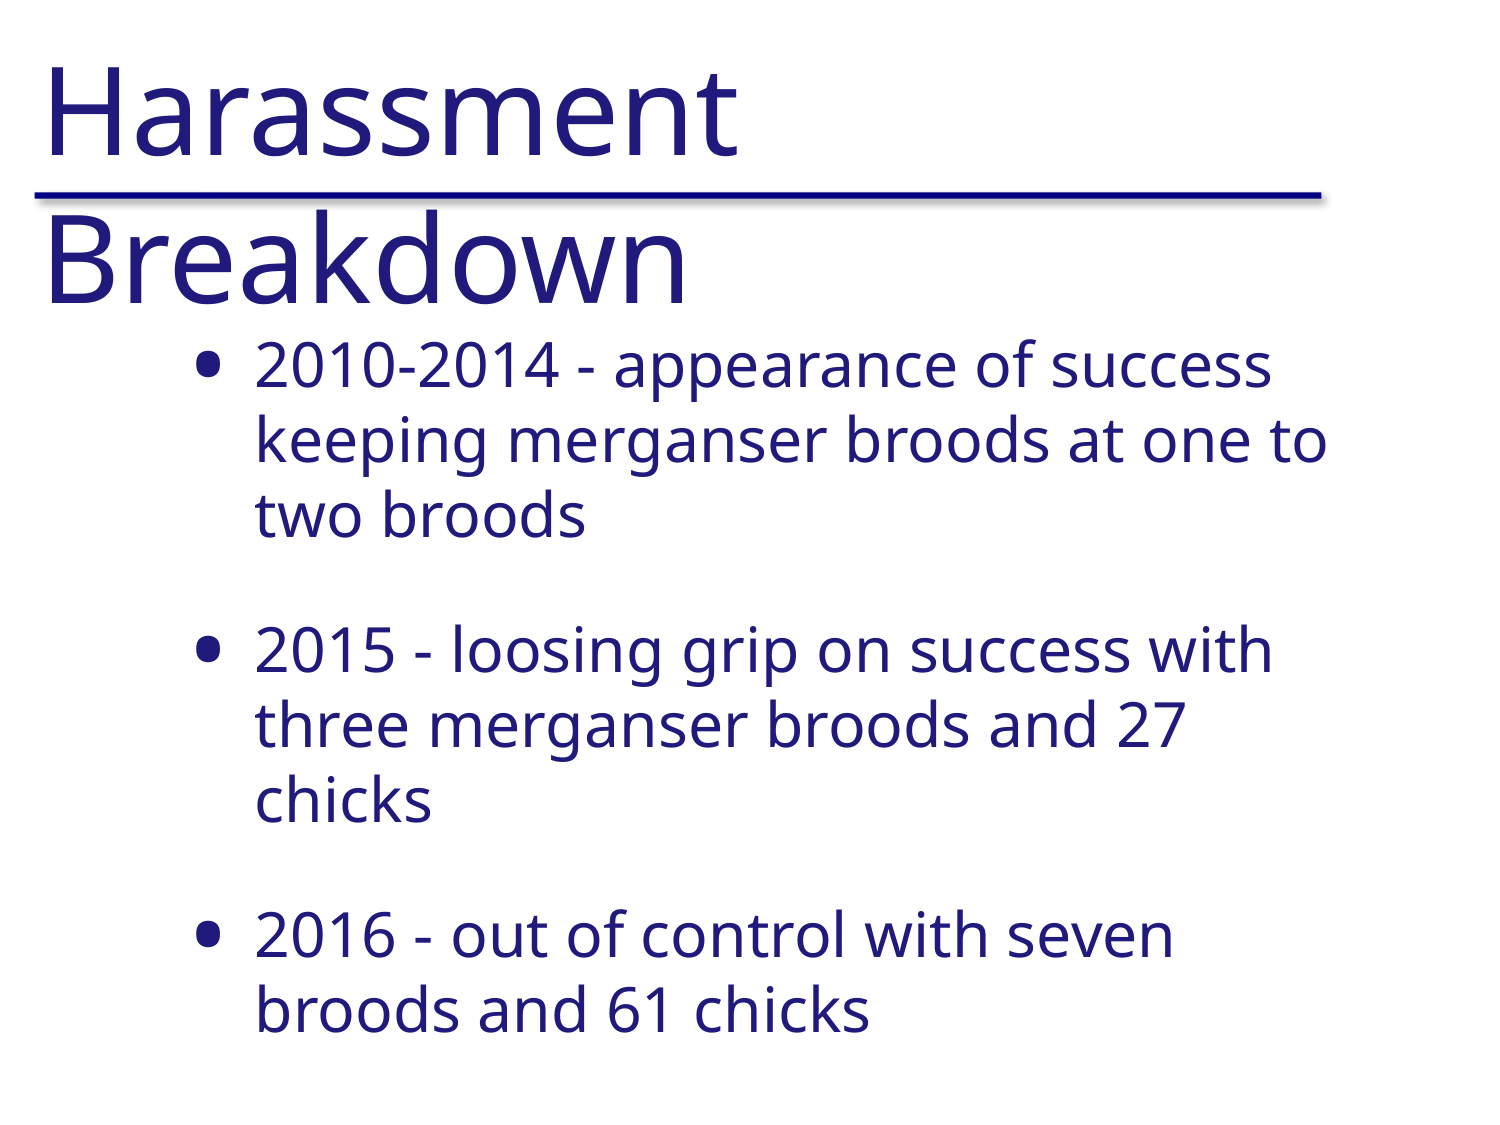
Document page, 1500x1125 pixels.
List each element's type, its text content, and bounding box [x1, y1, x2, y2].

title Harassment Breakdown [34, 26, 1419, 312]
list 2010-2014 - appearance of success keeping merganser broods at one to two broods 2015 - loosing grip on success with three merganser broods and 27 chicks 2016 - out of control with seven broods and 61 chicks [145, 318, 1354, 979]
